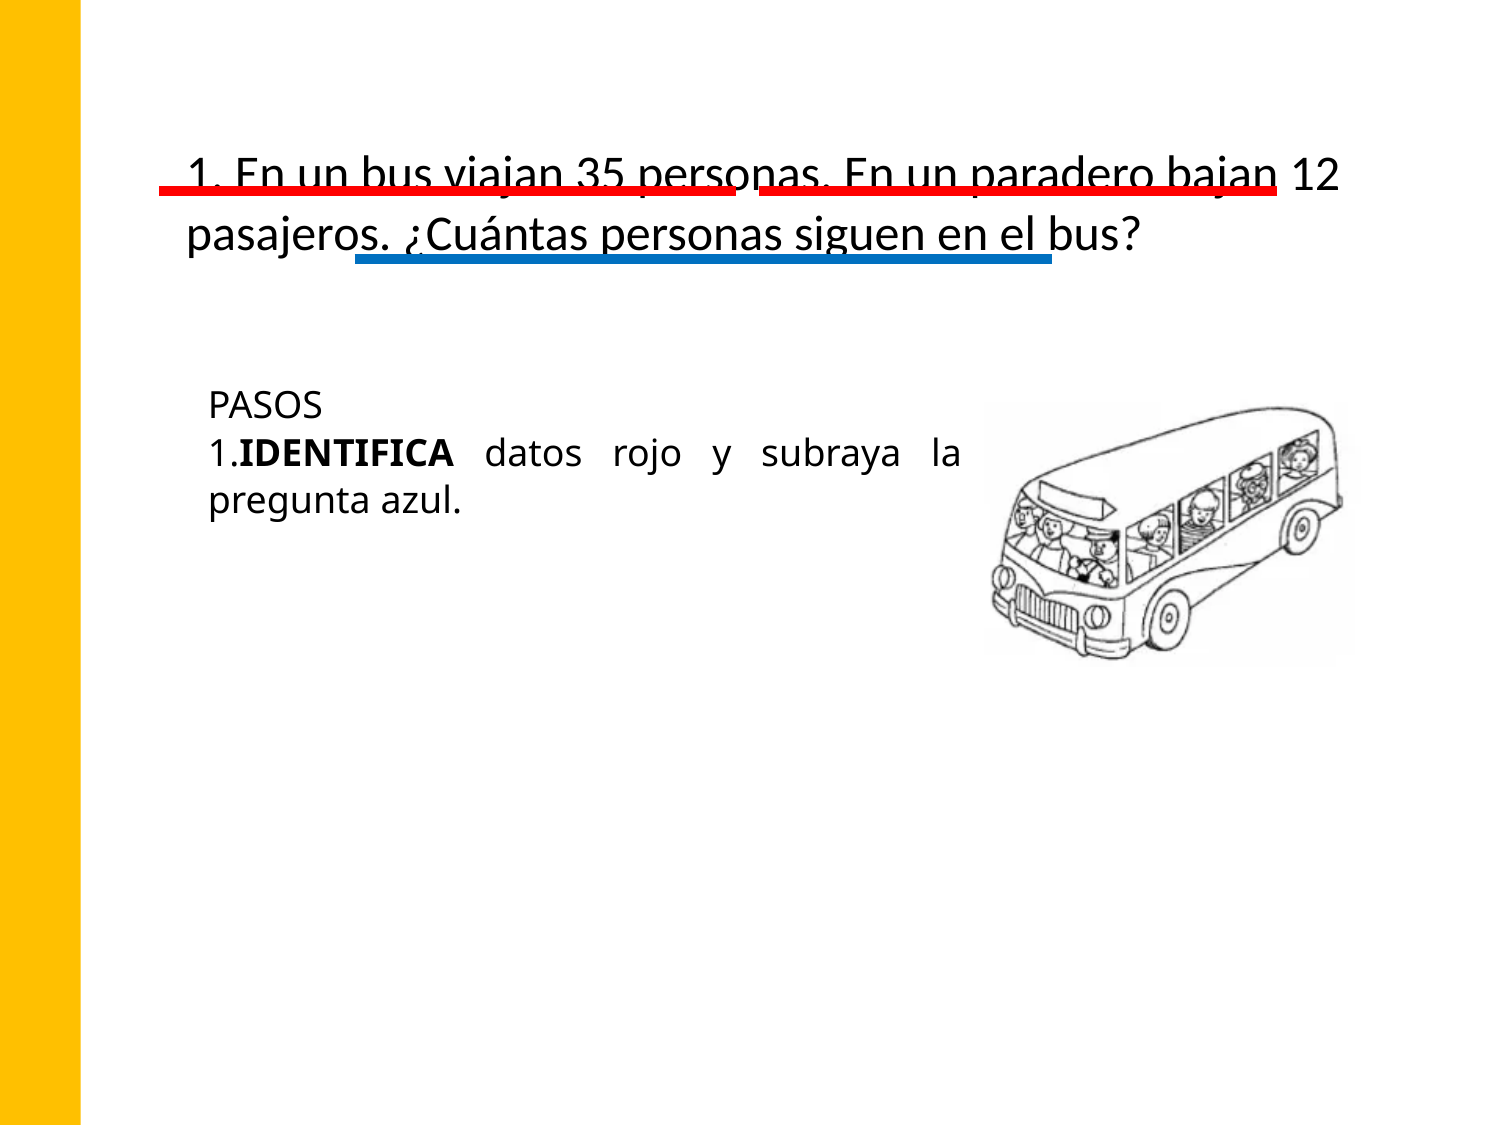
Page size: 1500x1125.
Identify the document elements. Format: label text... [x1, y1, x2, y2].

text_box [0, 0, 81, 1125]
picture [977, 394, 1373, 667]
text_box 1. En un bus viajan 35 personas. En un paradero bajan 12 pasajeros. ¿Cuántas personas siguen en el bus? [178, 132, 1420, 268]
text_box PASOS 1.IDENTIFICA datos rojo y subraya la pregunta azul. [193, 371, 978, 529]
